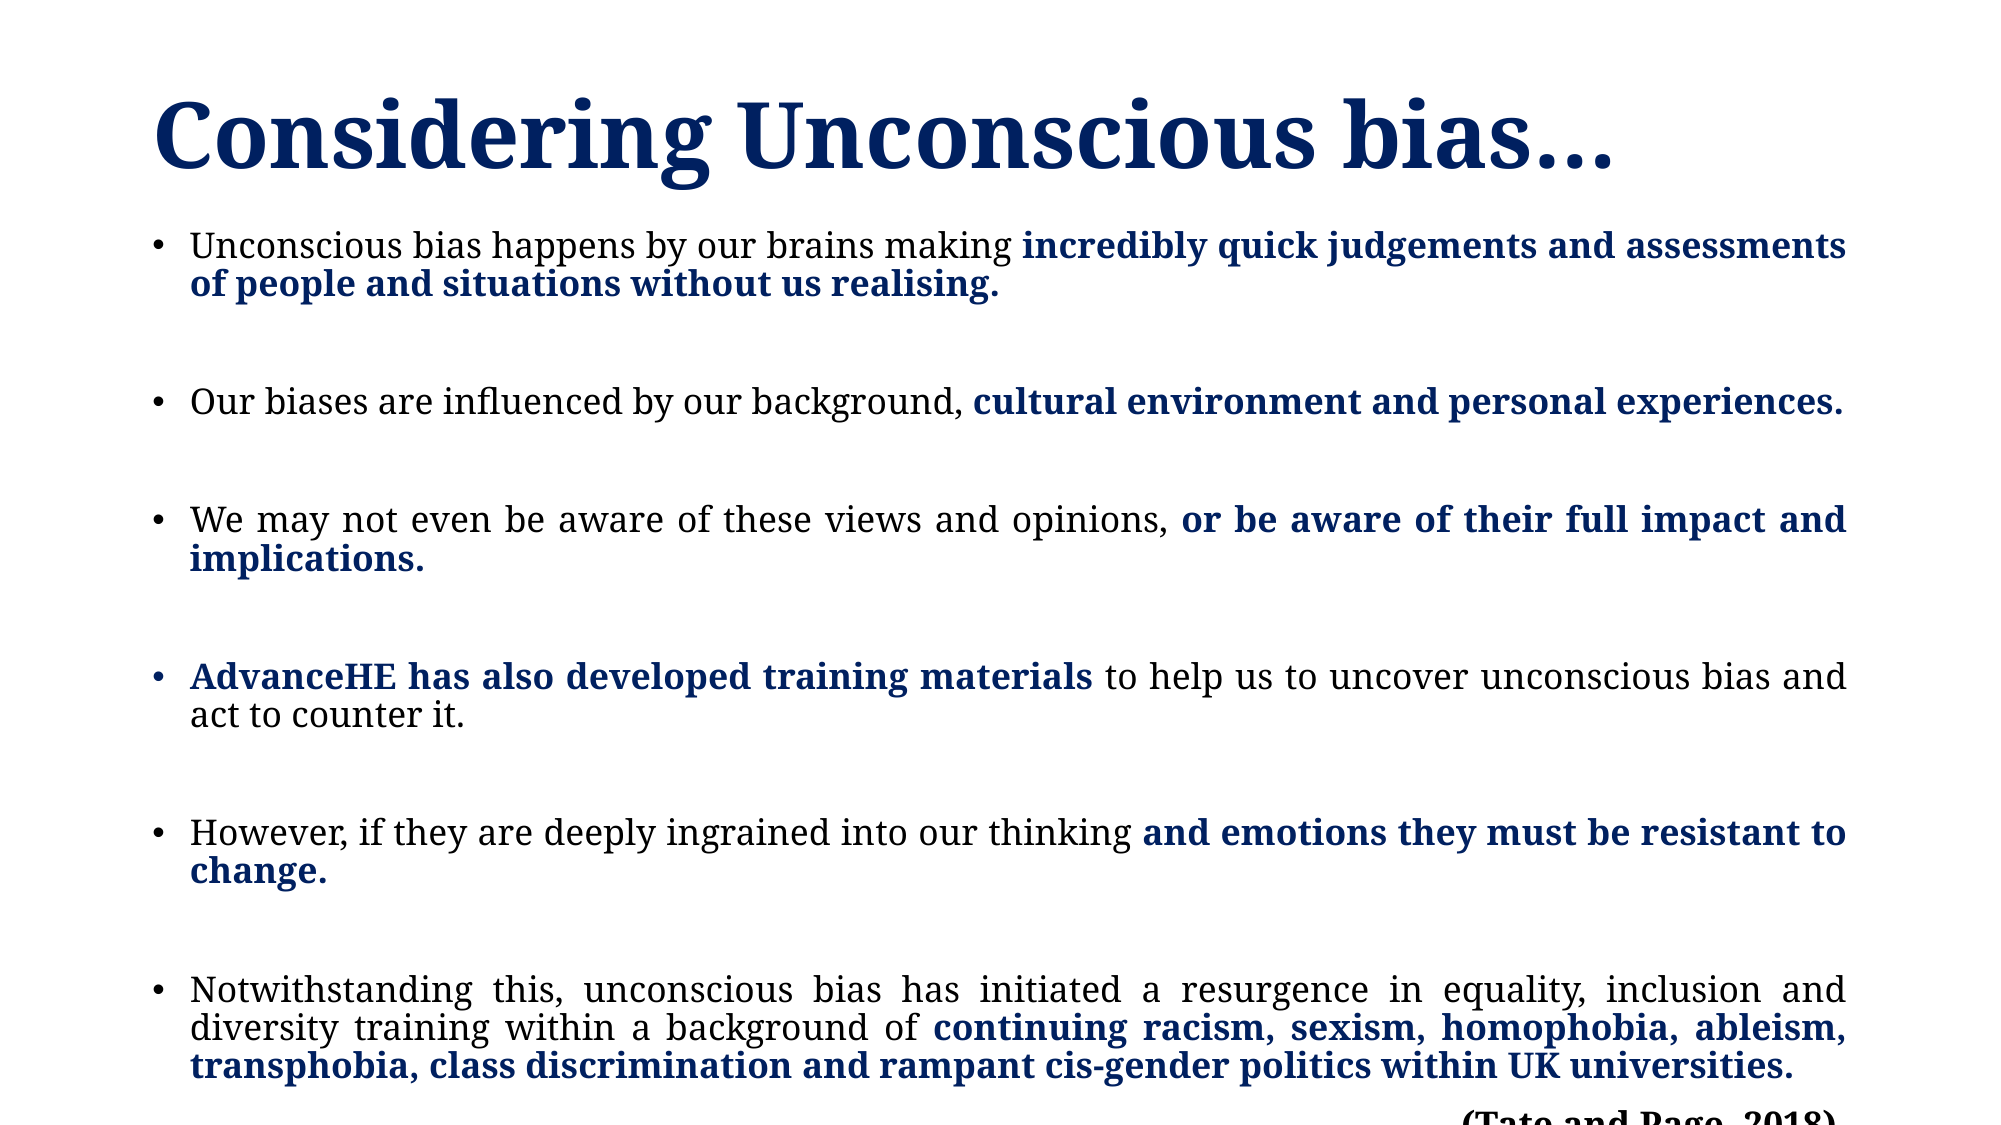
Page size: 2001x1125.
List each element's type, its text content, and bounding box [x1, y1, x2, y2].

list Unconscious bias happens by our brains making incredibly quick judgements and assessments of people and situations without us realising. Our biases are influenced by our background, cultural environment and personal experiences. We may not even be aware of these views and opinions, or be aware of their full impact and implications. AdvanceHE has also developed training materials to help us to uncover unconscious bias and act to counter it. However, if they are deeply ingrained into our thinking and emotions they must be resistant to change. Notwithstanding this, unconscious bias has initiated a resurgence in equality, inclusion and diversity training within a background of continuing racism, sexism, homophobia, ableism, transphobia, class discrimination and rampant cis-gender politics within UK universities. (Tate and Page, 2018). [137, 219, 1863, 981]
title Considering Unconscious bias… [137, 29, 1863, 219]
